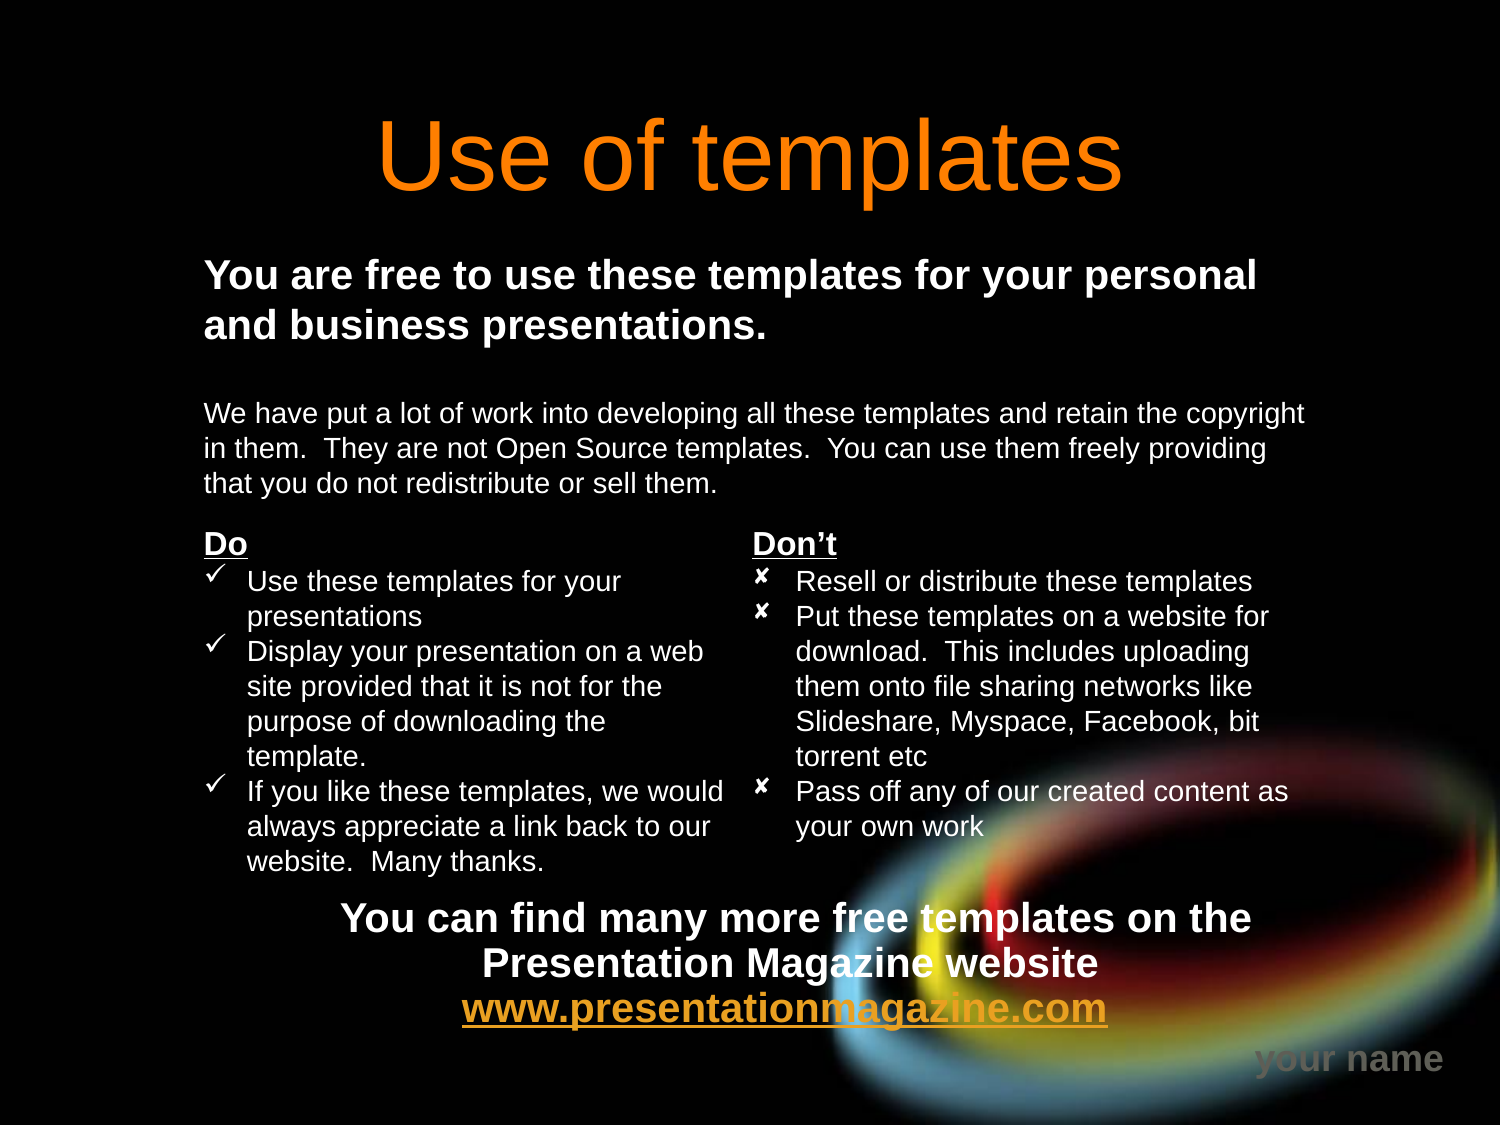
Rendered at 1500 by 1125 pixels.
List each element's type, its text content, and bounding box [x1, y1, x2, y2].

text_box [88, 208, 1436, 1083]
text_box Do Use these templates for your presentations Display your presentation on a web site provided that it is not for the purpose of downloading the template. If you like these templates, we would always appreciate a link back to our website. Many thanks. [188, 515, 749, 889]
picture [0, 0, 1500, 1125]
title Use of templates [75, 45, 1425, 256]
text_box You are free to use these templates for your personal and business presentations. [188, 240, 1329, 355]
text_box We have put a lot of work into developing all these templates and retain the copyright in them. They are not Open Source templates. You can use them freely providing that you do not redistribute or sell them. [188, 387, 1325, 507]
text_box You can find many more free templates on the Presentation Magazine website www.presentationmagazine.com [171, 889, 1347, 1040]
text_box Don’t Resell or distribute these templates Put these templates on a website for download. This includes uploading them onto file sharing networks like Slideshare, Myspace, Facebook, bit torrent etc Pass off any of our created content as your own work [737, 515, 1335, 850]
